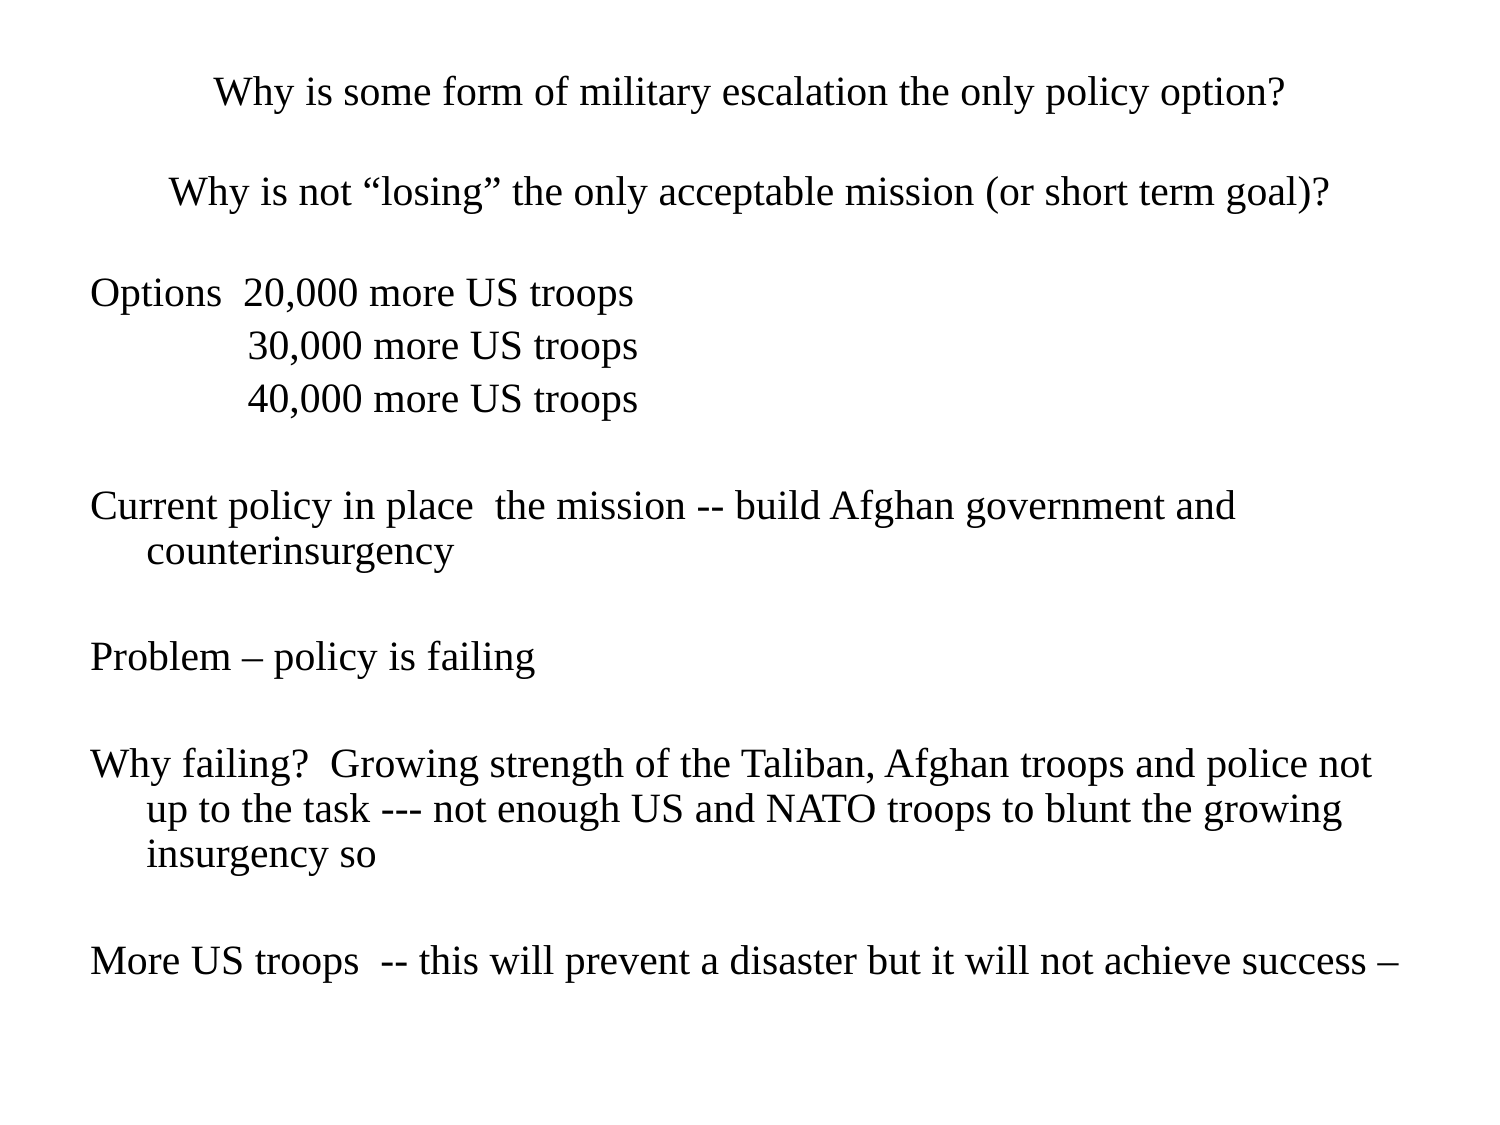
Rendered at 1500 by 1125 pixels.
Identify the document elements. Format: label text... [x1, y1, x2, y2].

list Options 20,000 more US troops 30,000 more US troops 40,000 more US troops Current policy in place the mission -- build Afghan government and counterinsurgency Problem – policy is failing Why failing? Growing strength of the Taliban, Afghan troops and police not up to the task --- not enough US and NATO troops to blunt the growing insurgency so More US troops -- this will prevent a disaster but it will not achieve success – [74, 262, 1426, 1006]
title Why is some form of military escalation the only policy option? Why is not “losing” the only acceptable mission (or short term goal)? [74, 44, 1426, 233]
